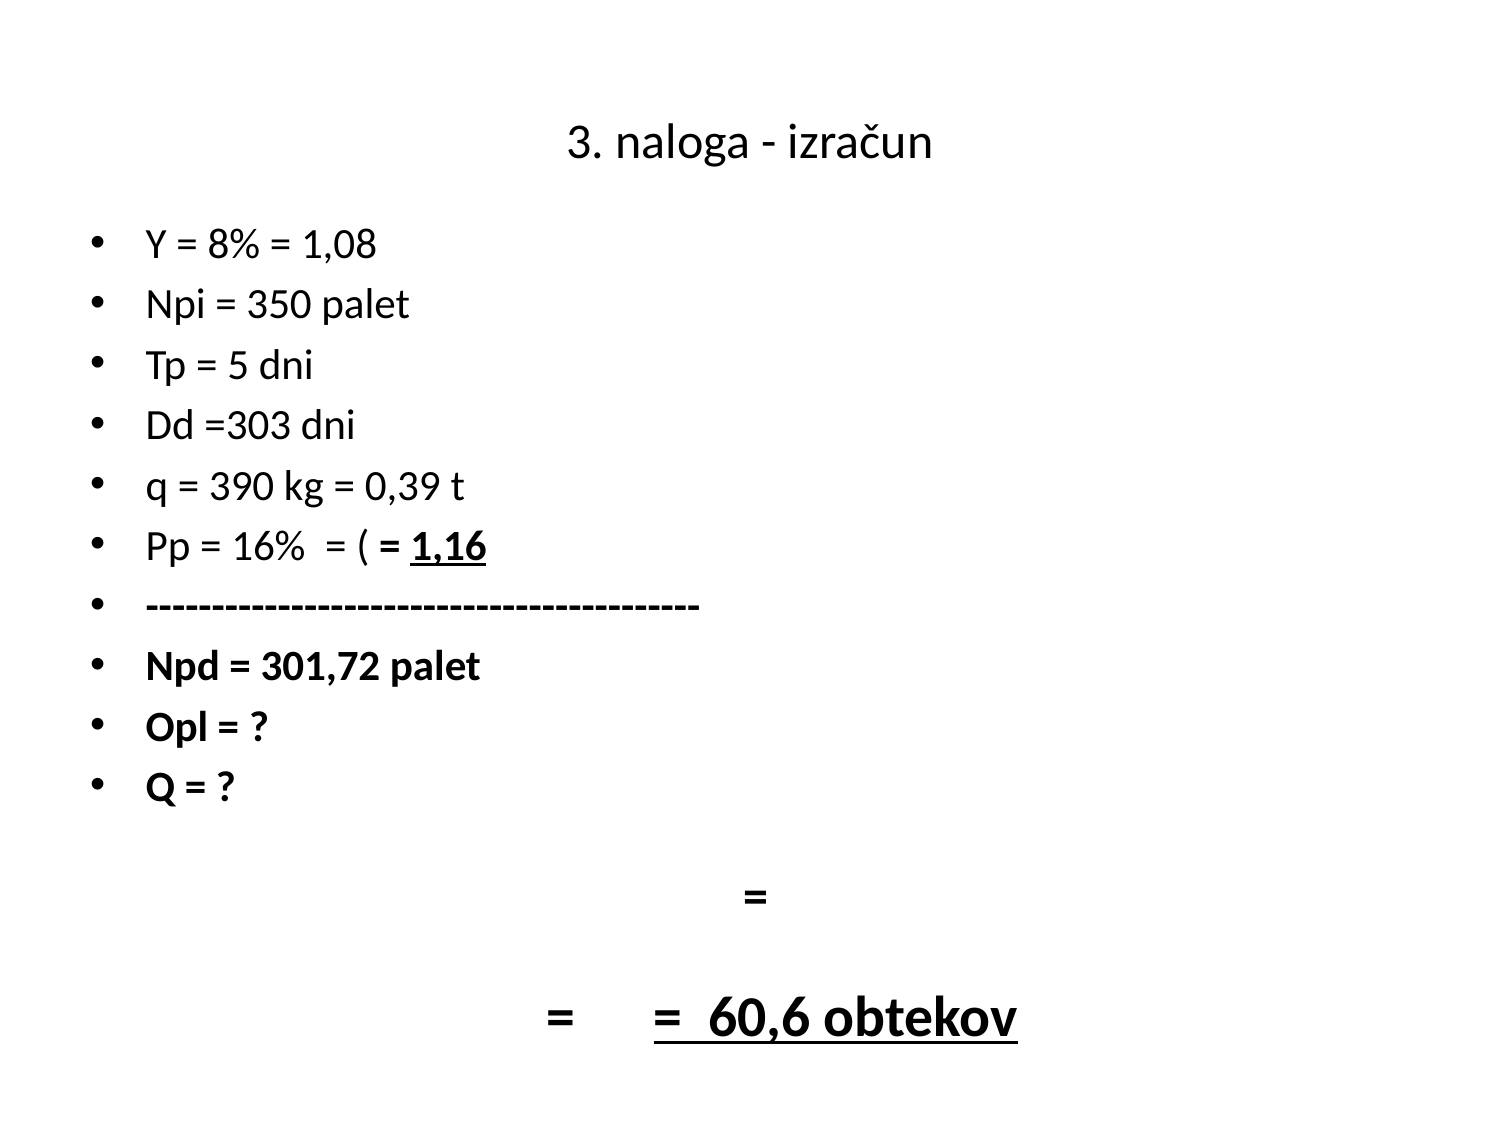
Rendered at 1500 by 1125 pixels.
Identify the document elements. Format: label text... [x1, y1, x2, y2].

title 3. naloga - izračun [75, 45, 1425, 233]
